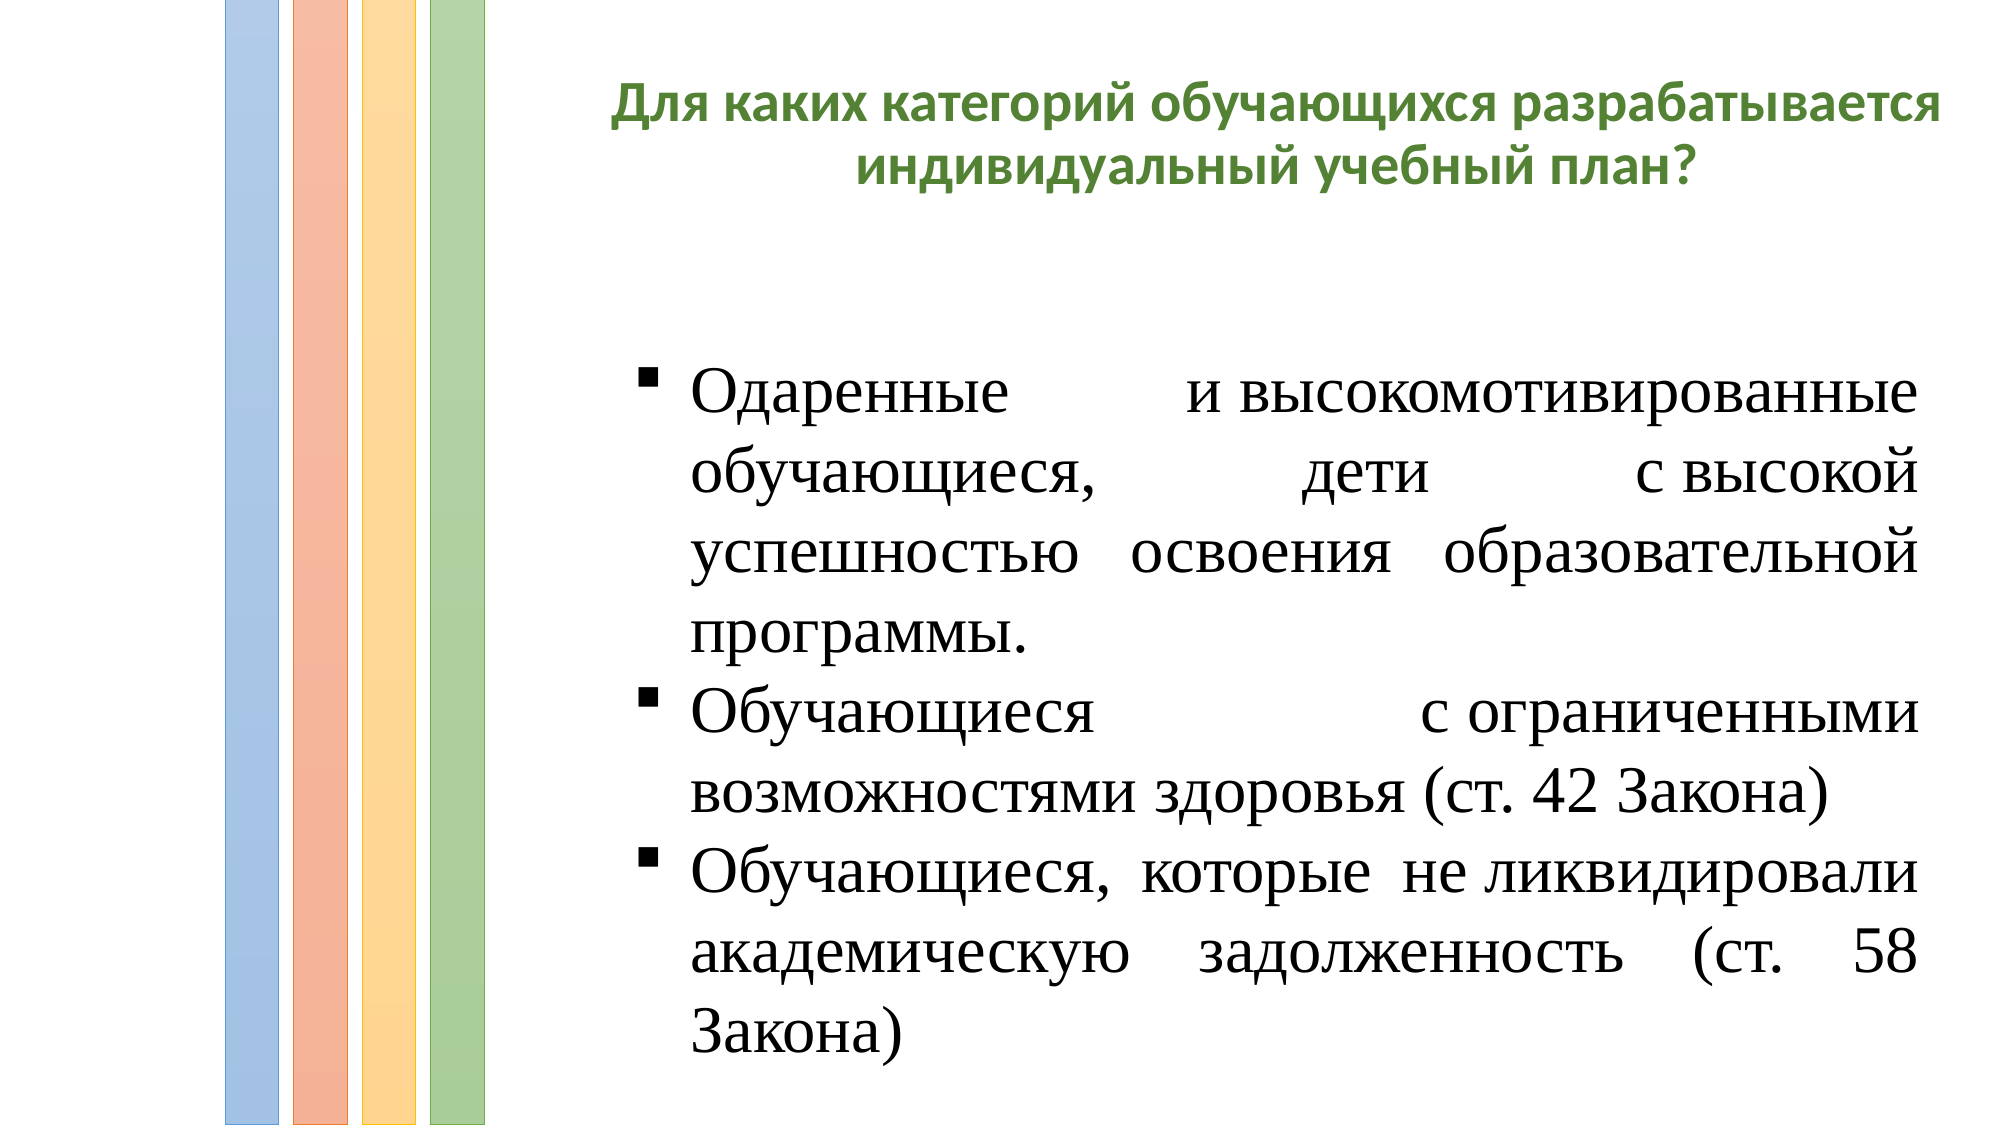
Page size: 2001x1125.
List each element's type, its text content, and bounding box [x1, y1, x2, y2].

text_box [362, 0, 416, 1125]
text_box [293, 0, 348, 1125]
text_box [430, 0, 485, 1125]
text_box [225, 0, 279, 1125]
text_box Одаренные и высокомотивированные обучающиеся, дети с высокой успешностью освоения образовательной программы. Обучающиеся с ограниченными возможностями здоровья (ст. 42 Закона) Обучающиеся, которые не ликвидировали академическую задолженность (ст. 58 Закона) [619, 338, 1936, 1118]
title Для каких категорий обучающихся разрабатывается индивидуальный учебный план? [595, 0, 1959, 225]
